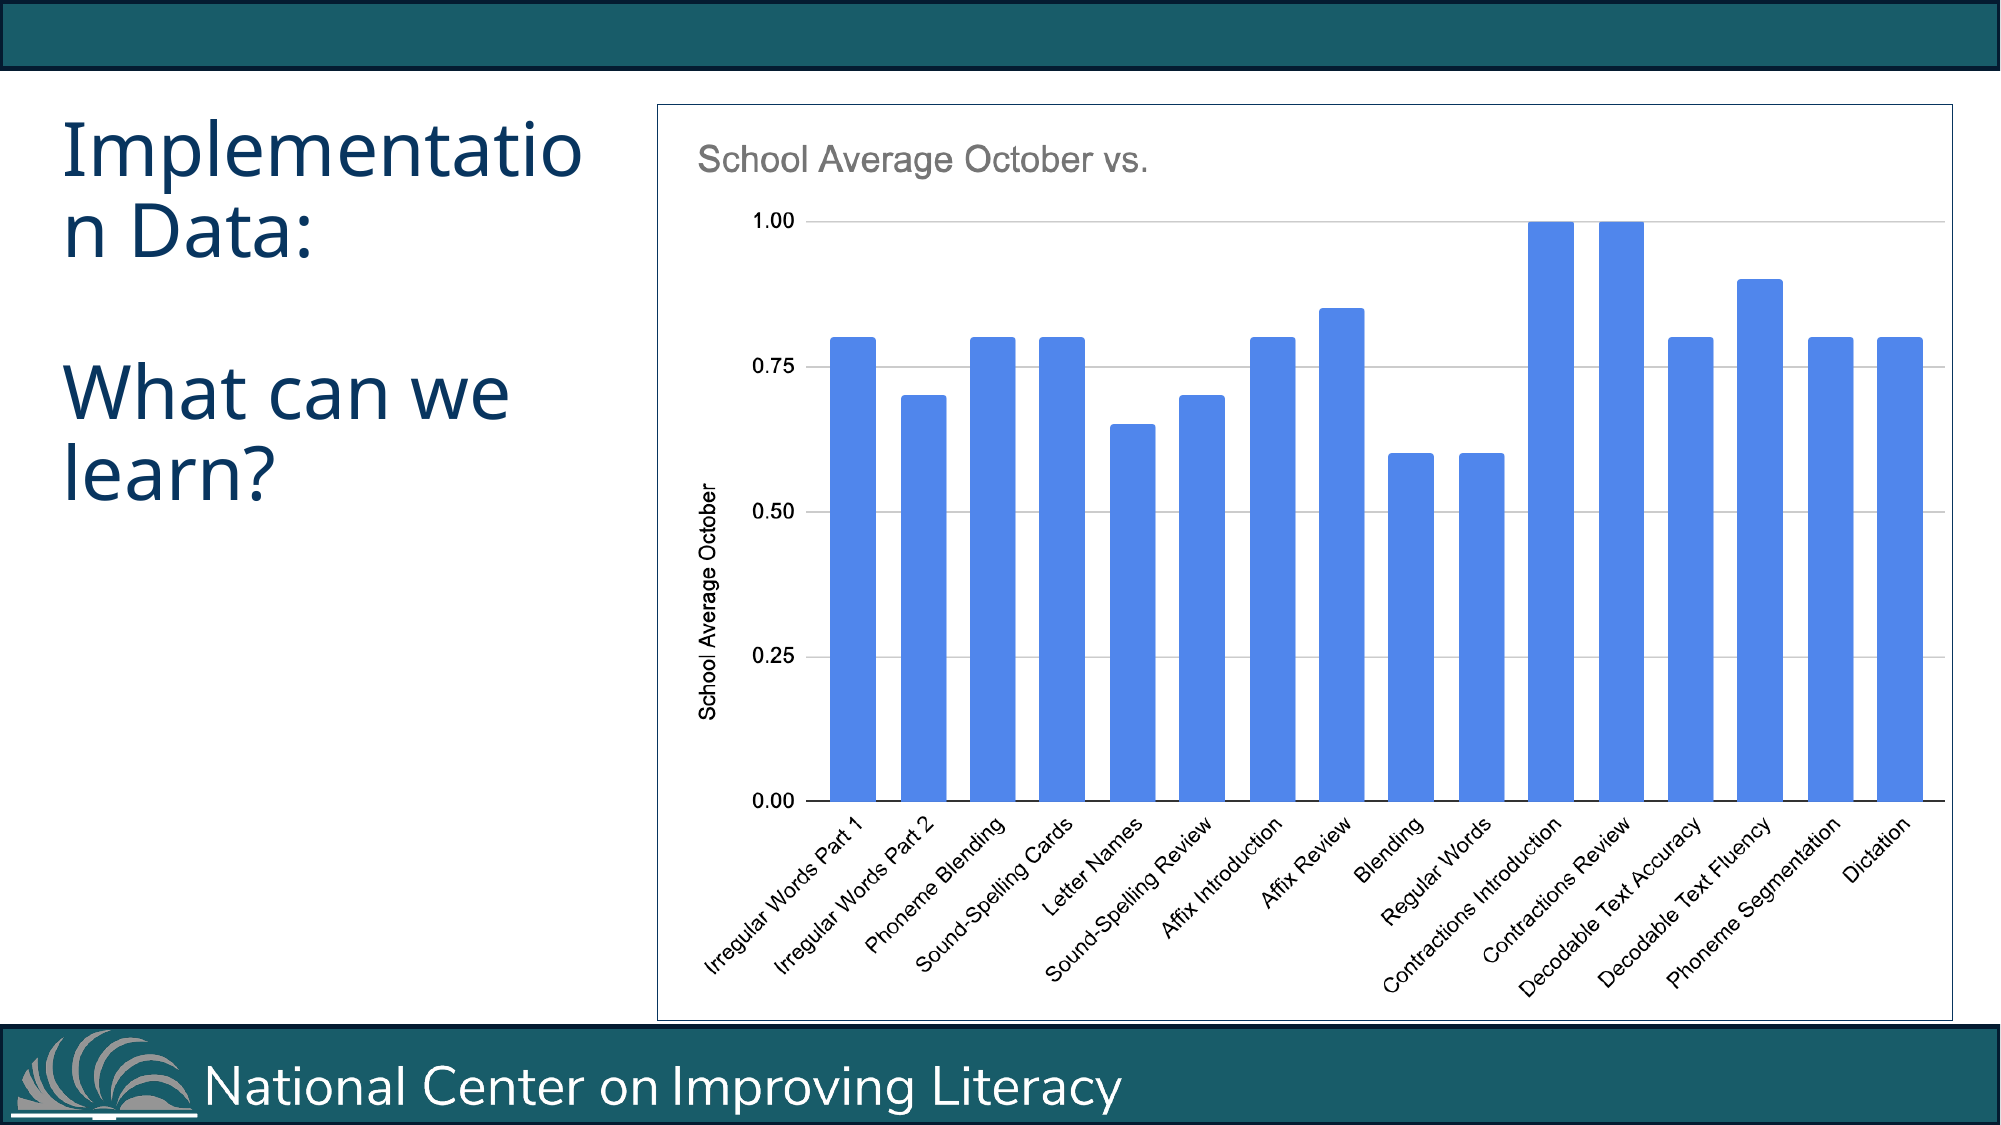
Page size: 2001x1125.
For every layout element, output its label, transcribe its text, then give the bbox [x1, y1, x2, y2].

picture [657, 104, 1953, 1021]
picture [11, 1030, 1122, 1120]
title Implementation Data: What can we learn? [47, 104, 619, 1021]
